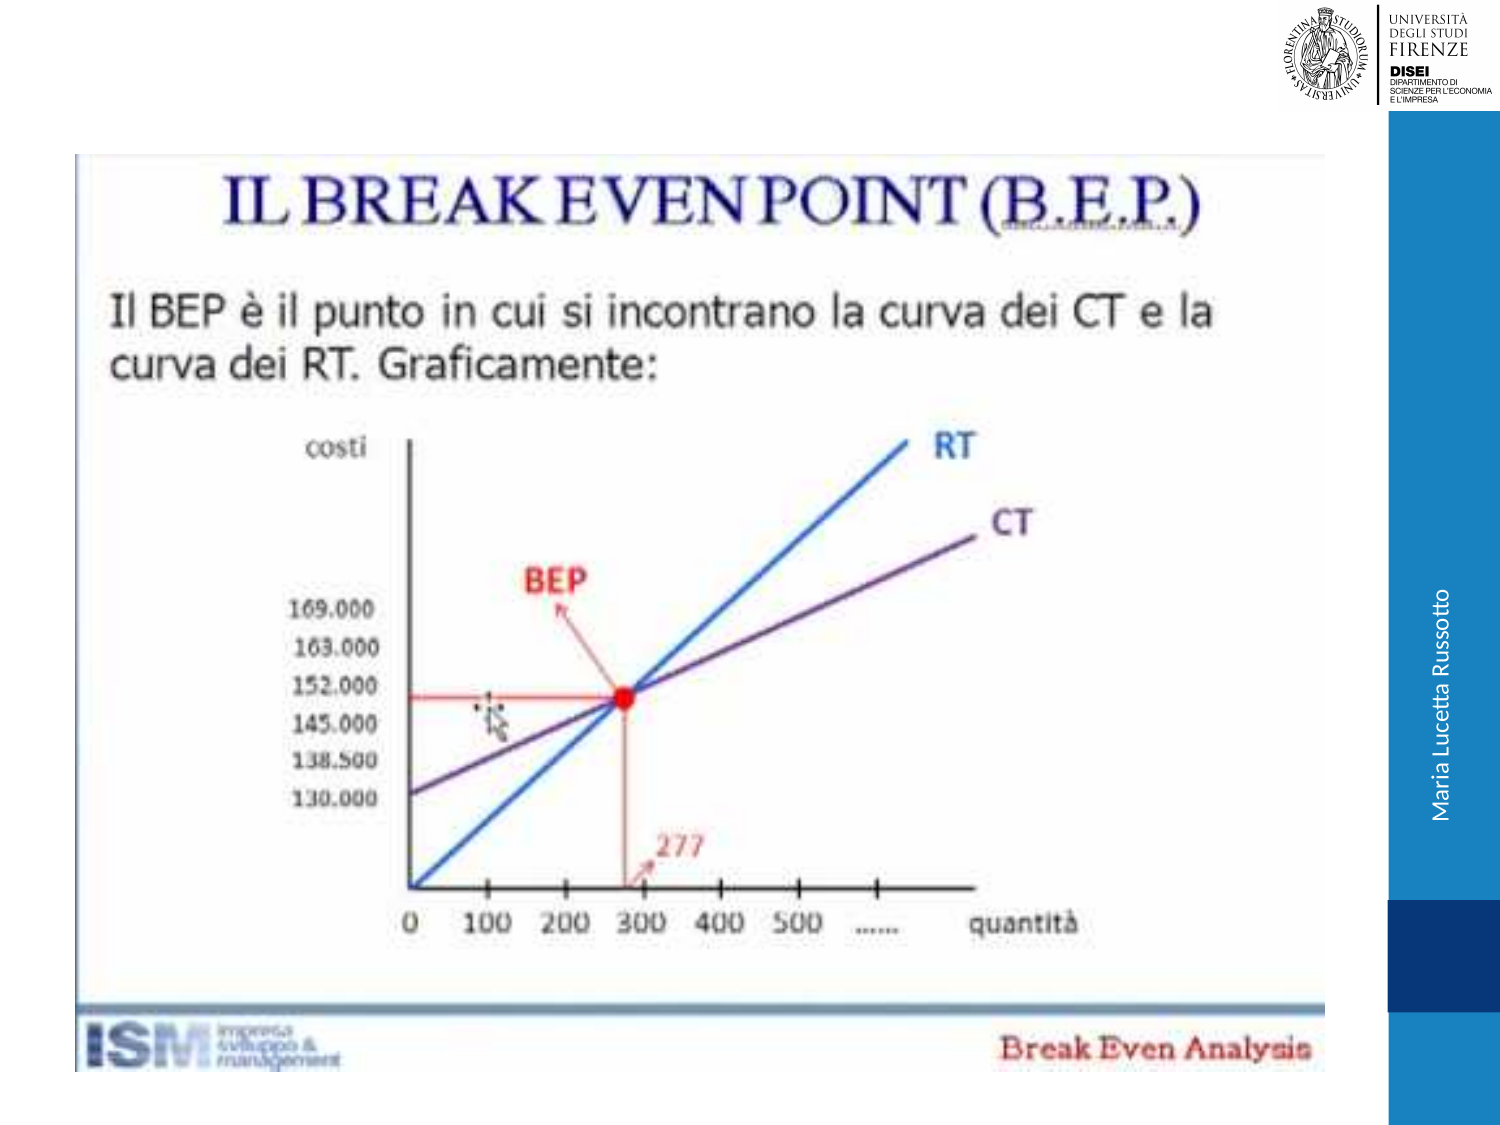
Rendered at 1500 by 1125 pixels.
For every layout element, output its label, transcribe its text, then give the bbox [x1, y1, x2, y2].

picture [74, 153, 1326, 1073]
footer Maria Lucetta Russotto [1408, 500, 1469, 889]
picture [1277, 1, 1500, 111]
